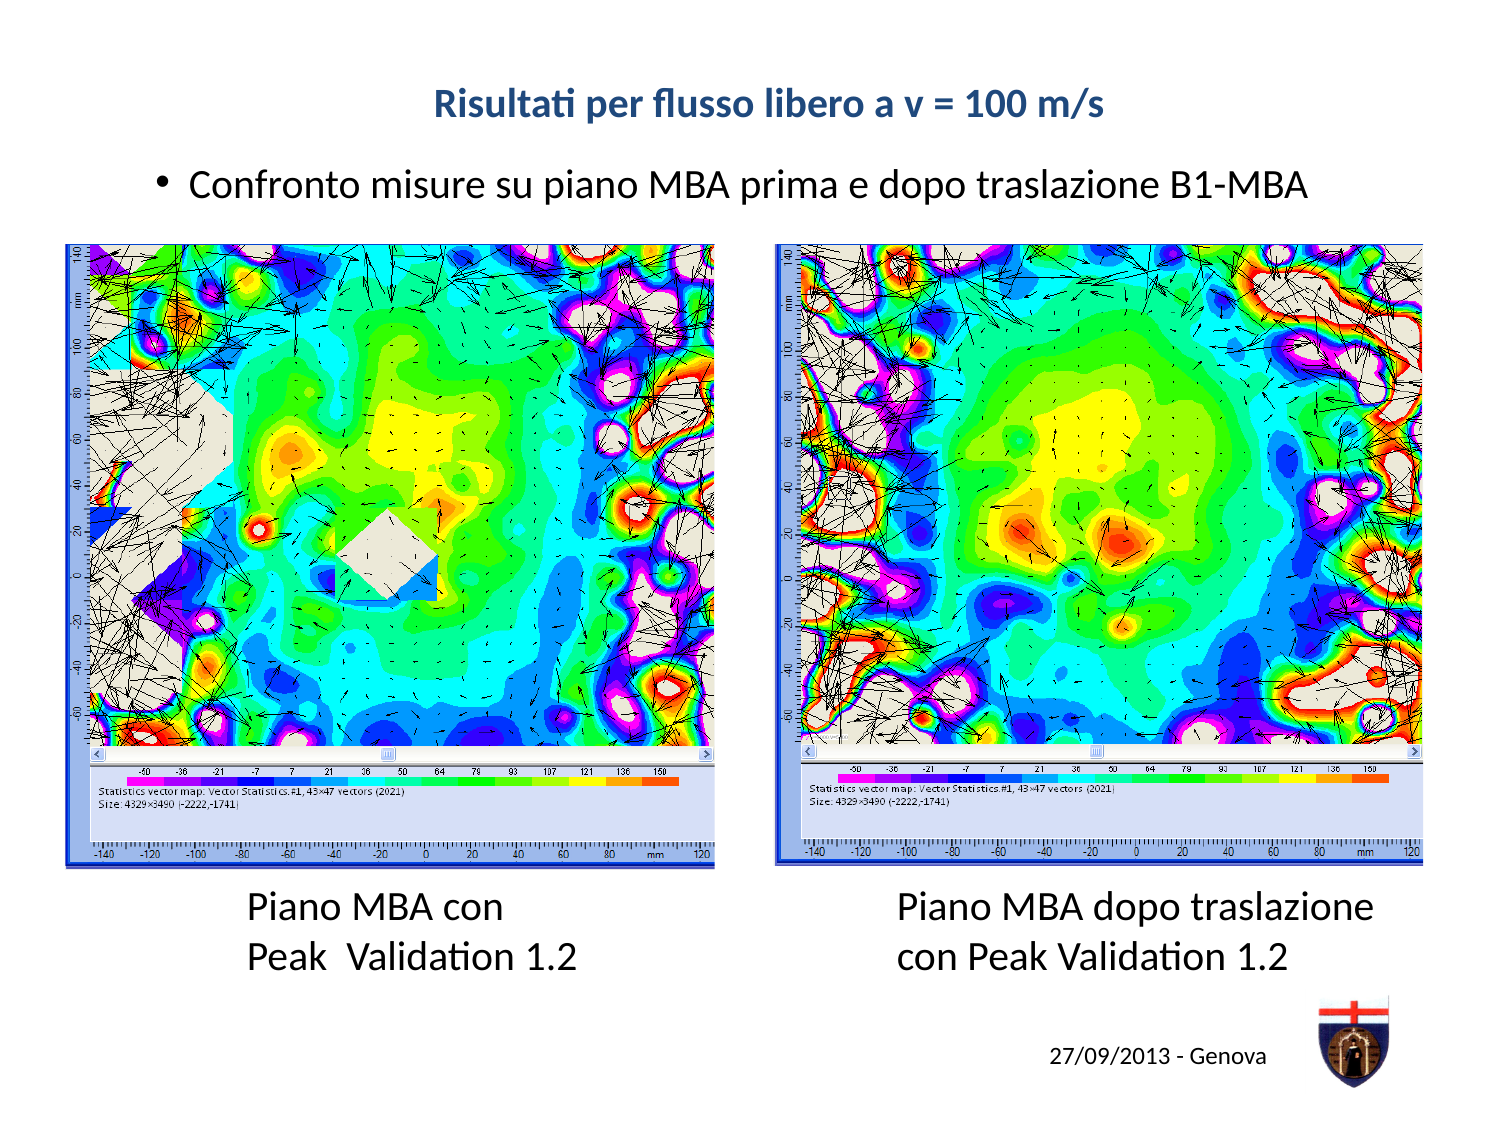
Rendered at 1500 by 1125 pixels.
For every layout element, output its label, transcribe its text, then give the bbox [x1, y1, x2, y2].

text_box Piano MBA dopo traslazione con Peak Validation 1.2 [882, 878, 1390, 987]
picture [64, 244, 715, 870]
picture [1304, 988, 1400, 1095]
text_box Risultati per flusso libero a v = 100 m/s [419, 68, 1120, 134]
picture [773, 244, 1424, 870]
text_box 27/09/2013 - Genova [1034, 1032, 1283, 1077]
text_box Confronto misure su piano MBA prima e dopo traslazione B1-MBA [140, 149, 1325, 214]
text_box Piano MBA con Peak Validation 1.2 [232, 878, 593, 987]
